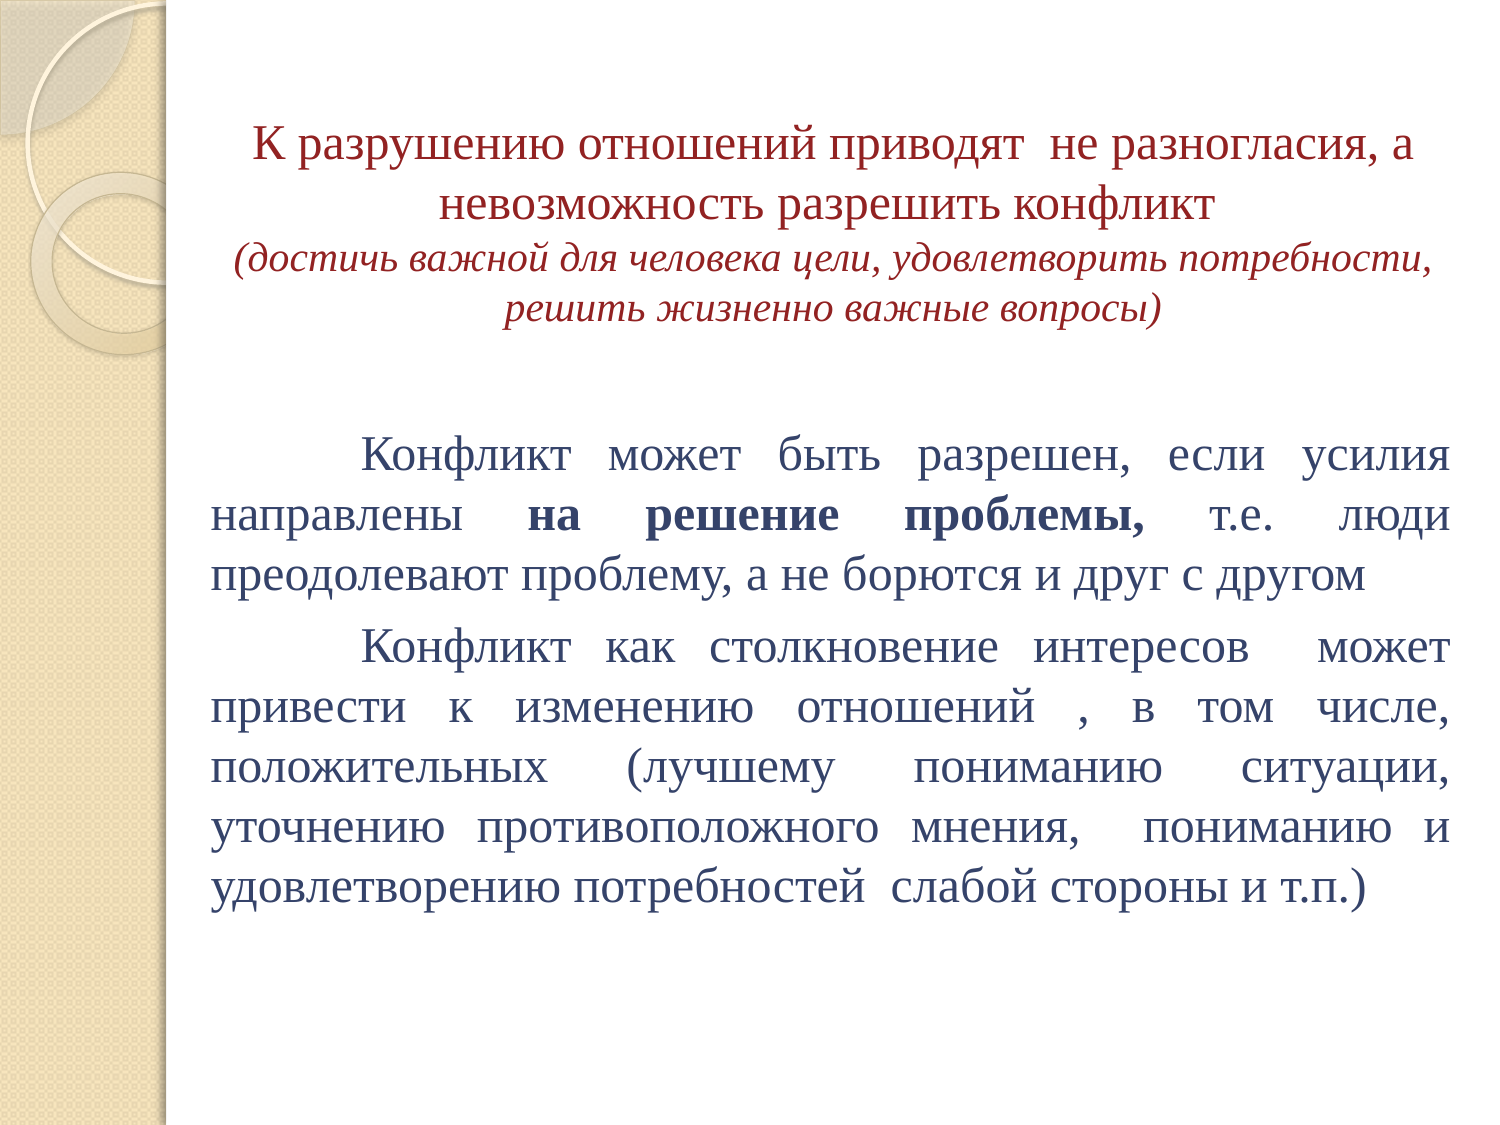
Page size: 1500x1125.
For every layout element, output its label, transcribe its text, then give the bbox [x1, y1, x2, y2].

title К разрушению отношений приводят не разногласия, а невозможность разрешить конфликт (достичь важной для человека цели, удовлетворить потребности, решить жизненно важные вопросы) [194, 54, 1473, 386]
list Конфликт может быть разрешен, если усилия направлены на решение проблемы, т.е. люди преодолевают проблему, а не борются и друг с другом Конфликт как столкновение интересов может привести к изменению отношений , в том числе, положительных (лучшему пониманию ситуации, уточнению противоположного мнения, пониманию и удовлетворению потребностей слабой стороны и т.п.) [135, 349, 1466, 1025]
